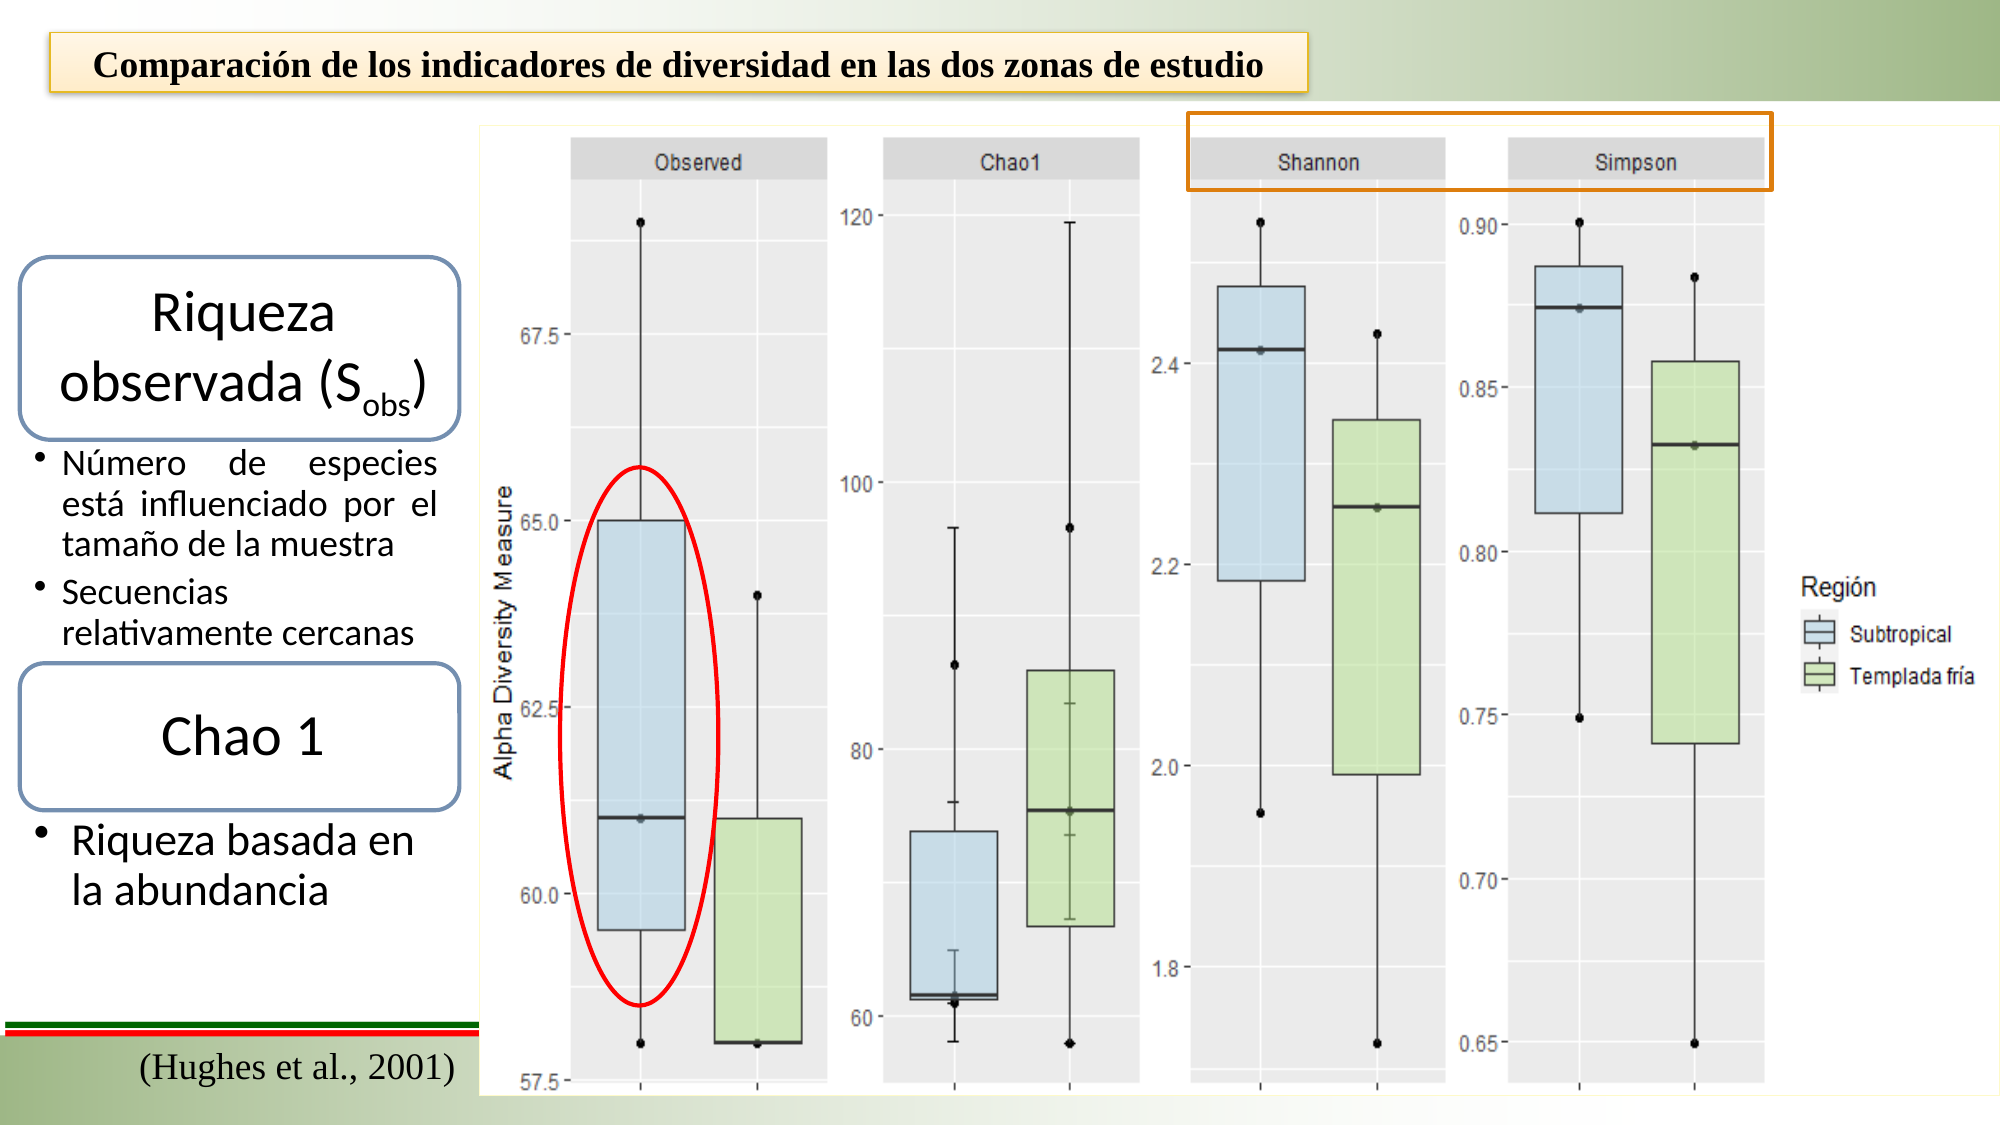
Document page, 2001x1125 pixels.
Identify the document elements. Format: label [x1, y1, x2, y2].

picture [0, 0, 2000, 1125]
text_box [19, 210, 460, 972]
